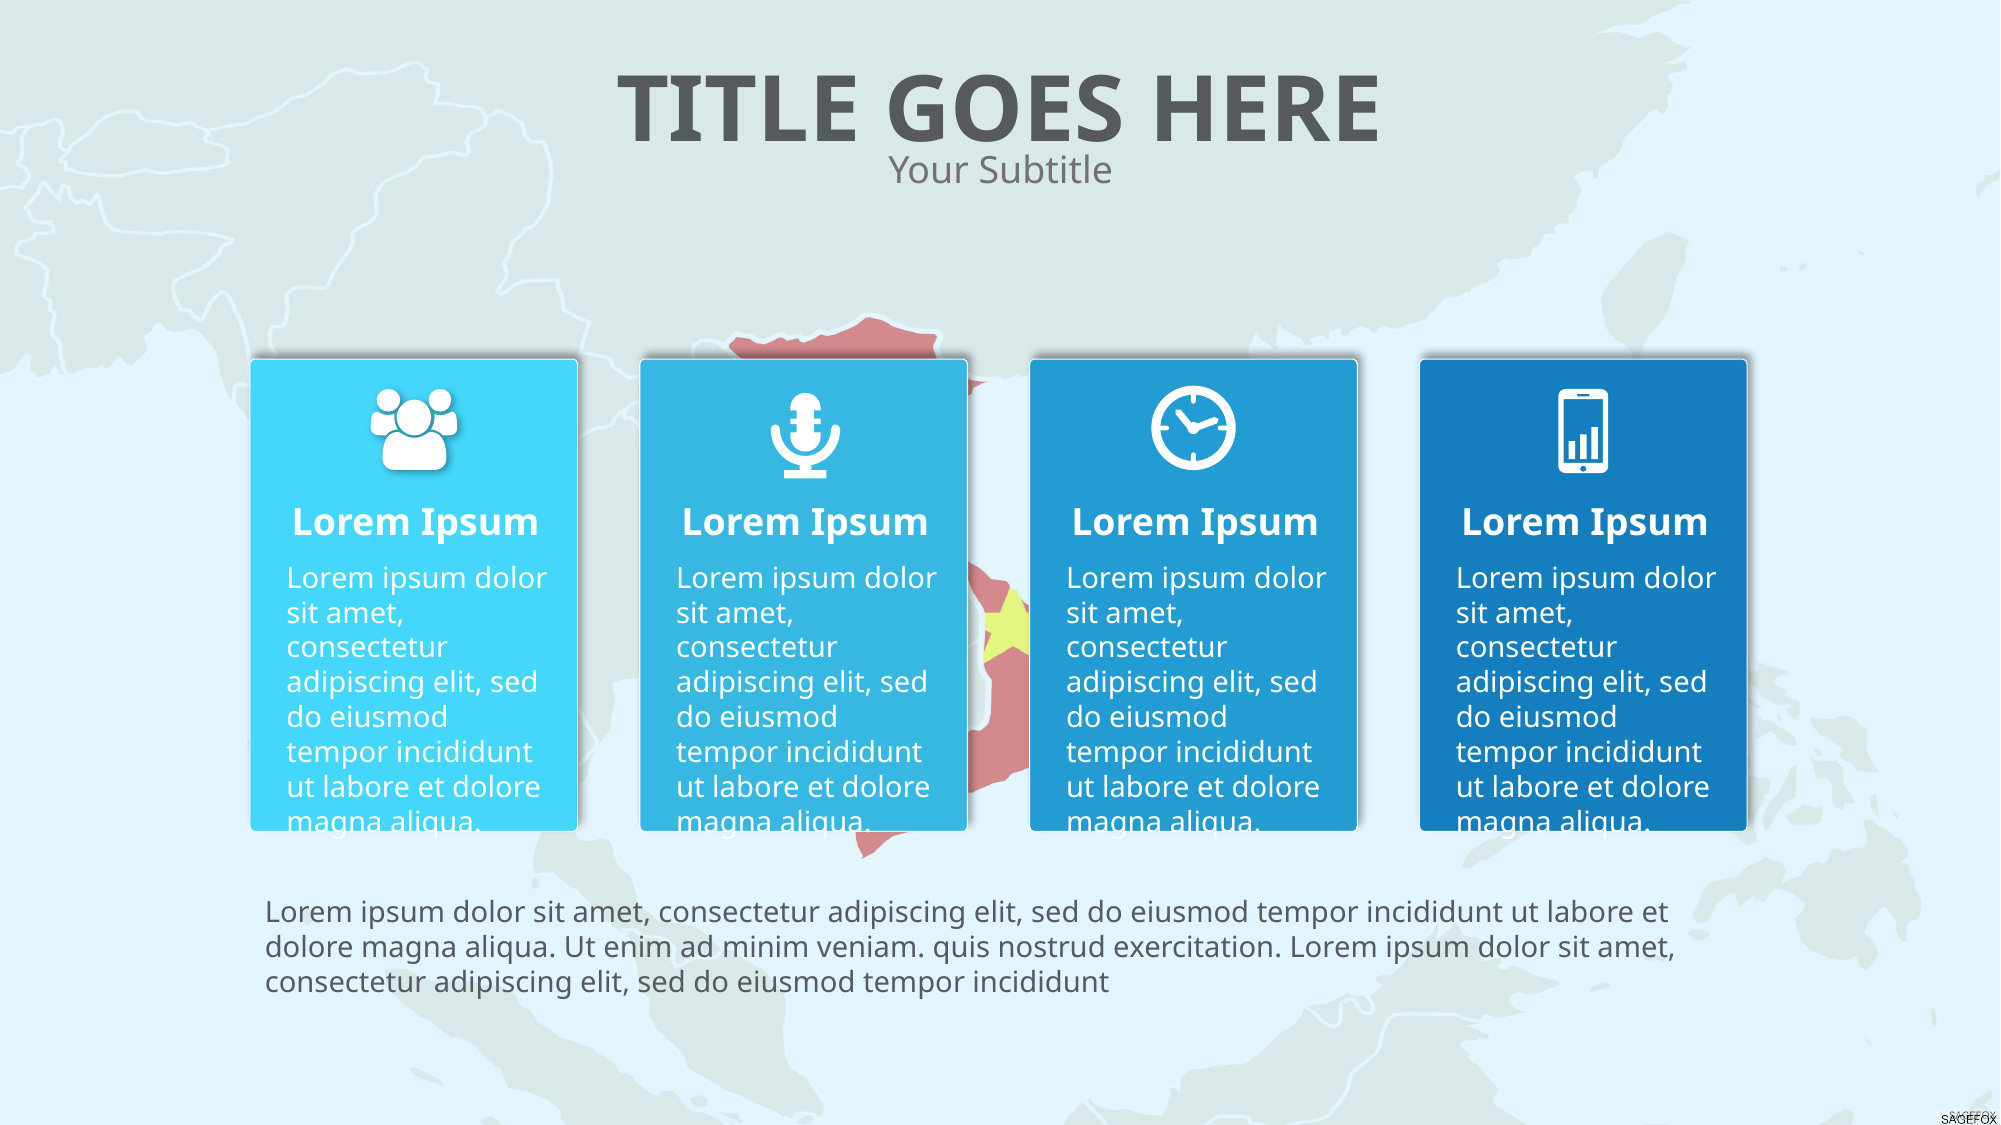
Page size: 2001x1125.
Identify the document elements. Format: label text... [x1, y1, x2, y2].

picture [1925, 0, 2001, 1125]
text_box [770, 392, 841, 479]
text_box [370, 411, 458, 470]
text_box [1045, 490, 1352, 815]
text_box LOREM IPSUM Lorem ipsum dolor sit amet, consectetur adipiscing elit, sed do eiusmod tempor incididunt ut labore et dolore magna aliqua. Ut enim ad minim veniam, quis nostrud exercitation. [0, 0, 2000, 1125]
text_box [548, 42, 1452, 199]
text_box Lorem ipsum dolor sit amet, consectetur adipiscing elit, sed do eiusmod tempor incididunt ut labore et dolore magna aliqua. Ut enim ad minim veniam. quis nostrud exercitation. Lorem ipsum dolor sit amet, consectetur adipiscing elit, sed do eiusmod tempor incididunt [249, 886, 1758, 1006]
text_box [1028, 358, 1359, 833]
text_box [1418, 358, 1749, 833]
picture [1938, 1114, 1999, 1125]
text_box [638, 358, 969, 833]
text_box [1435, 490, 1742, 815]
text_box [655, 490, 962, 815]
text_box [248, 358, 579, 833]
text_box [265, 490, 572, 815]
text_box [376, 388, 432, 436]
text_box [1151, 385, 1236, 471]
text_box [428, 388, 452, 412]
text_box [1558, 388, 1609, 474]
